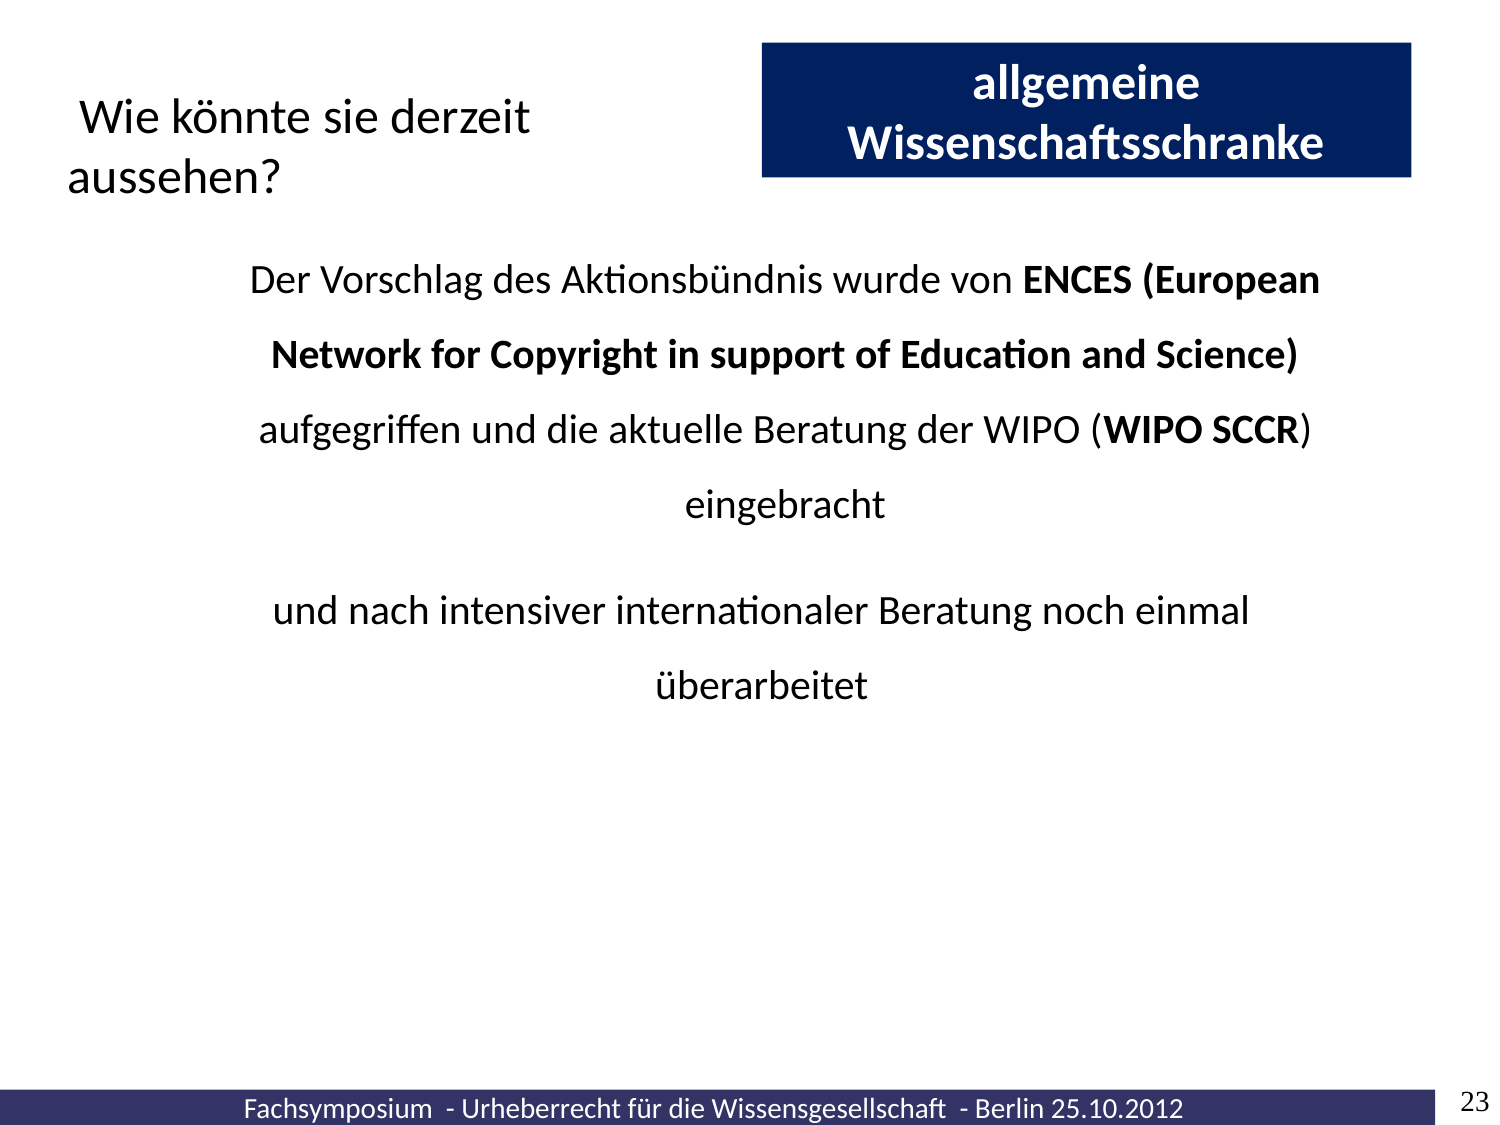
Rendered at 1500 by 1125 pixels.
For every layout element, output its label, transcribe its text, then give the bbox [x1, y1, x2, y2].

text_box Wie könnte sie derzeit aussehen? [53, 30, 715, 211]
text_box und nach intensiver internationaler Beratung noch einmal überarbeitet [147, 550, 1376, 716]
text_box Der Vorschlag des Aktionsbündnis wurde von ENCES (European Network for Copyright in support of Education and Science) aufgegriffen und die aktuelle Beratung der WIPO (WIPO SCCR) eingebracht [171, 219, 1400, 535]
text_box allgemeine Wissenschaftsschranke [761, 42, 1412, 178]
